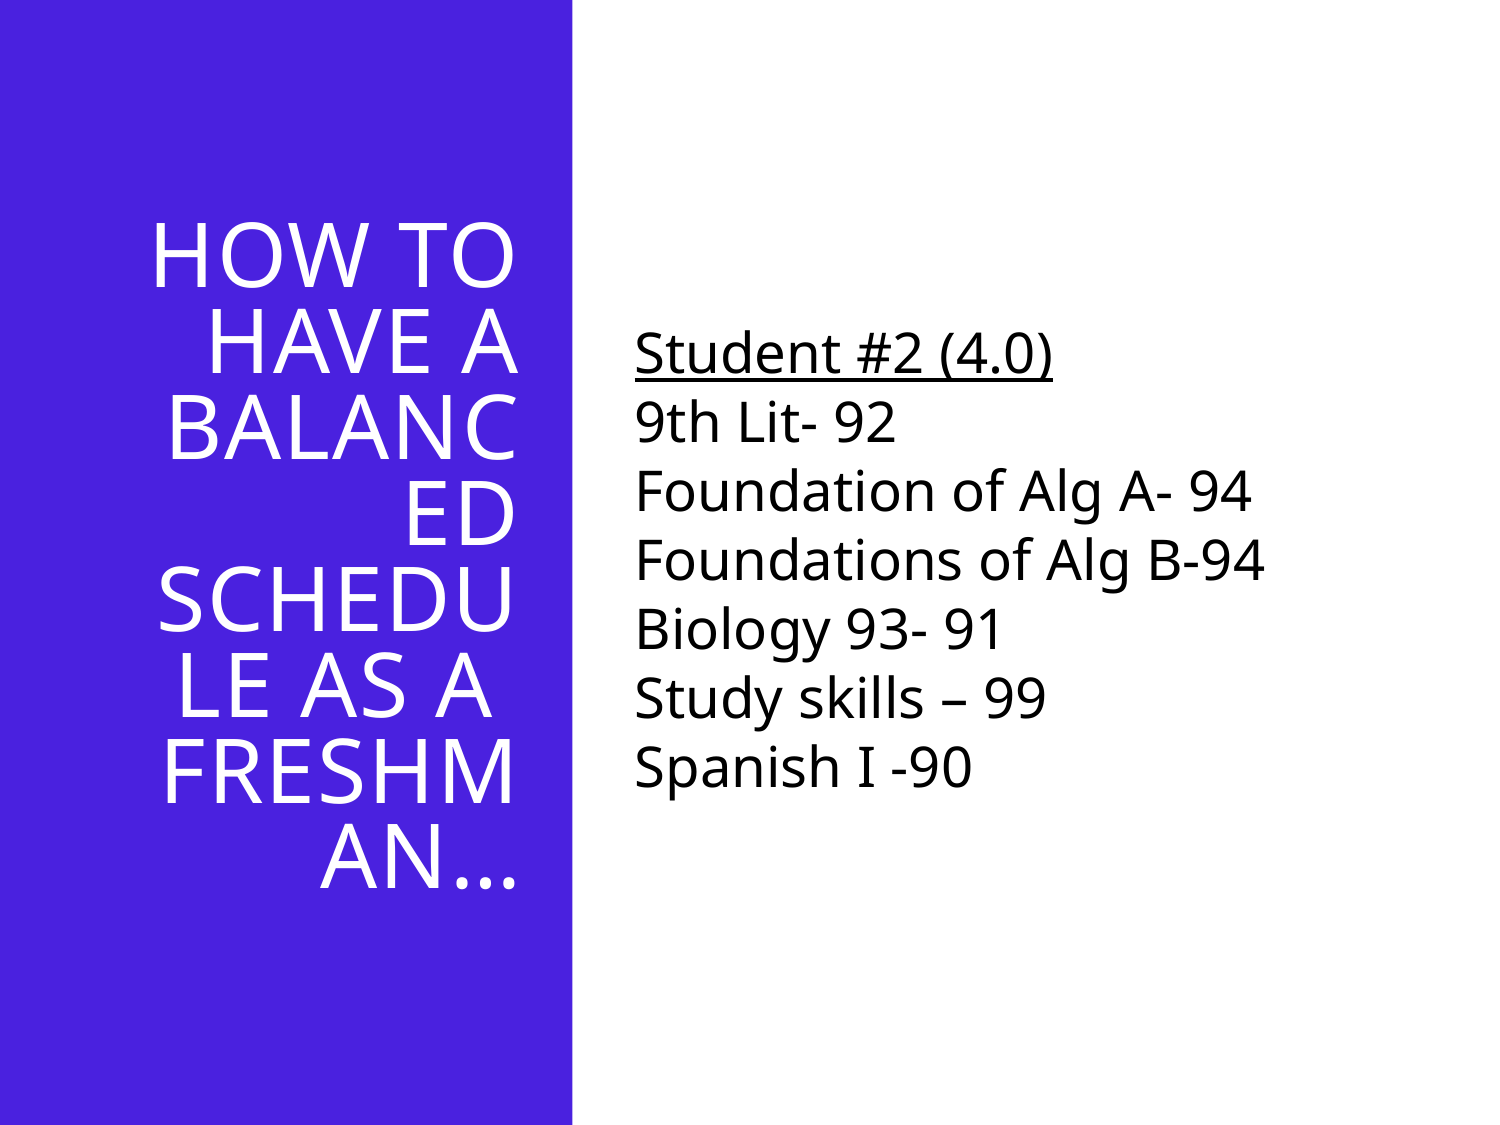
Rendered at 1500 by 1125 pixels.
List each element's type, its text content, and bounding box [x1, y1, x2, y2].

title How to have a balanced schedule as a freshman… [118, 131, 536, 993]
text_box [0, 0, 574, 1125]
text_box Student #2 (4.0) 9th Lit- 92 Foundation of Alg A- 94 Foundations of Alg B-94 Biology 93- 91 Study skills – 99 Spanish I -90 [609, 131, 1385, 993]
text_box [712, 236, 1376, 884]
text_box [574, 0, 1500, 1125]
